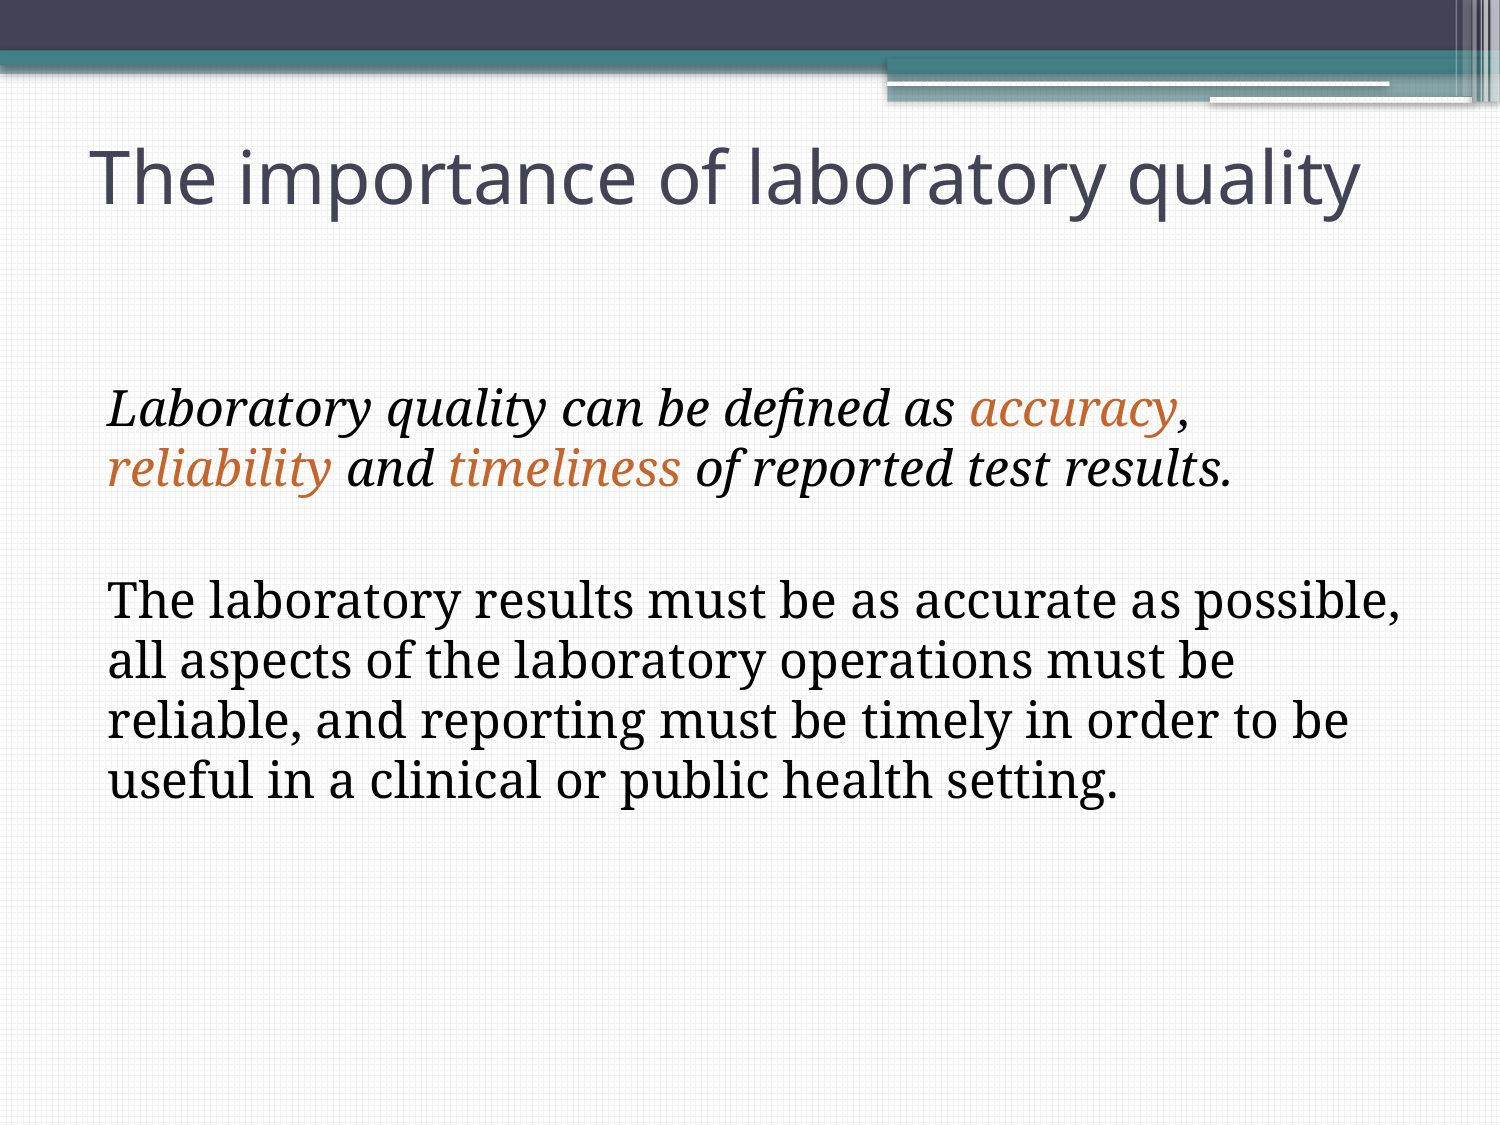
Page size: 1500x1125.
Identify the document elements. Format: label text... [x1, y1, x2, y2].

title The importance of laboratory quality [75, 87, 1425, 263]
list Laboratory quality can be defined as accuracy, reliability and timeliness of reported test results. The laboratory results must be as accurate as possible, all aspects of the laboratory operations must be reliable, and reporting must be timely in order to be useful in a clinical or public health setting. [75, 368, 1425, 1079]
